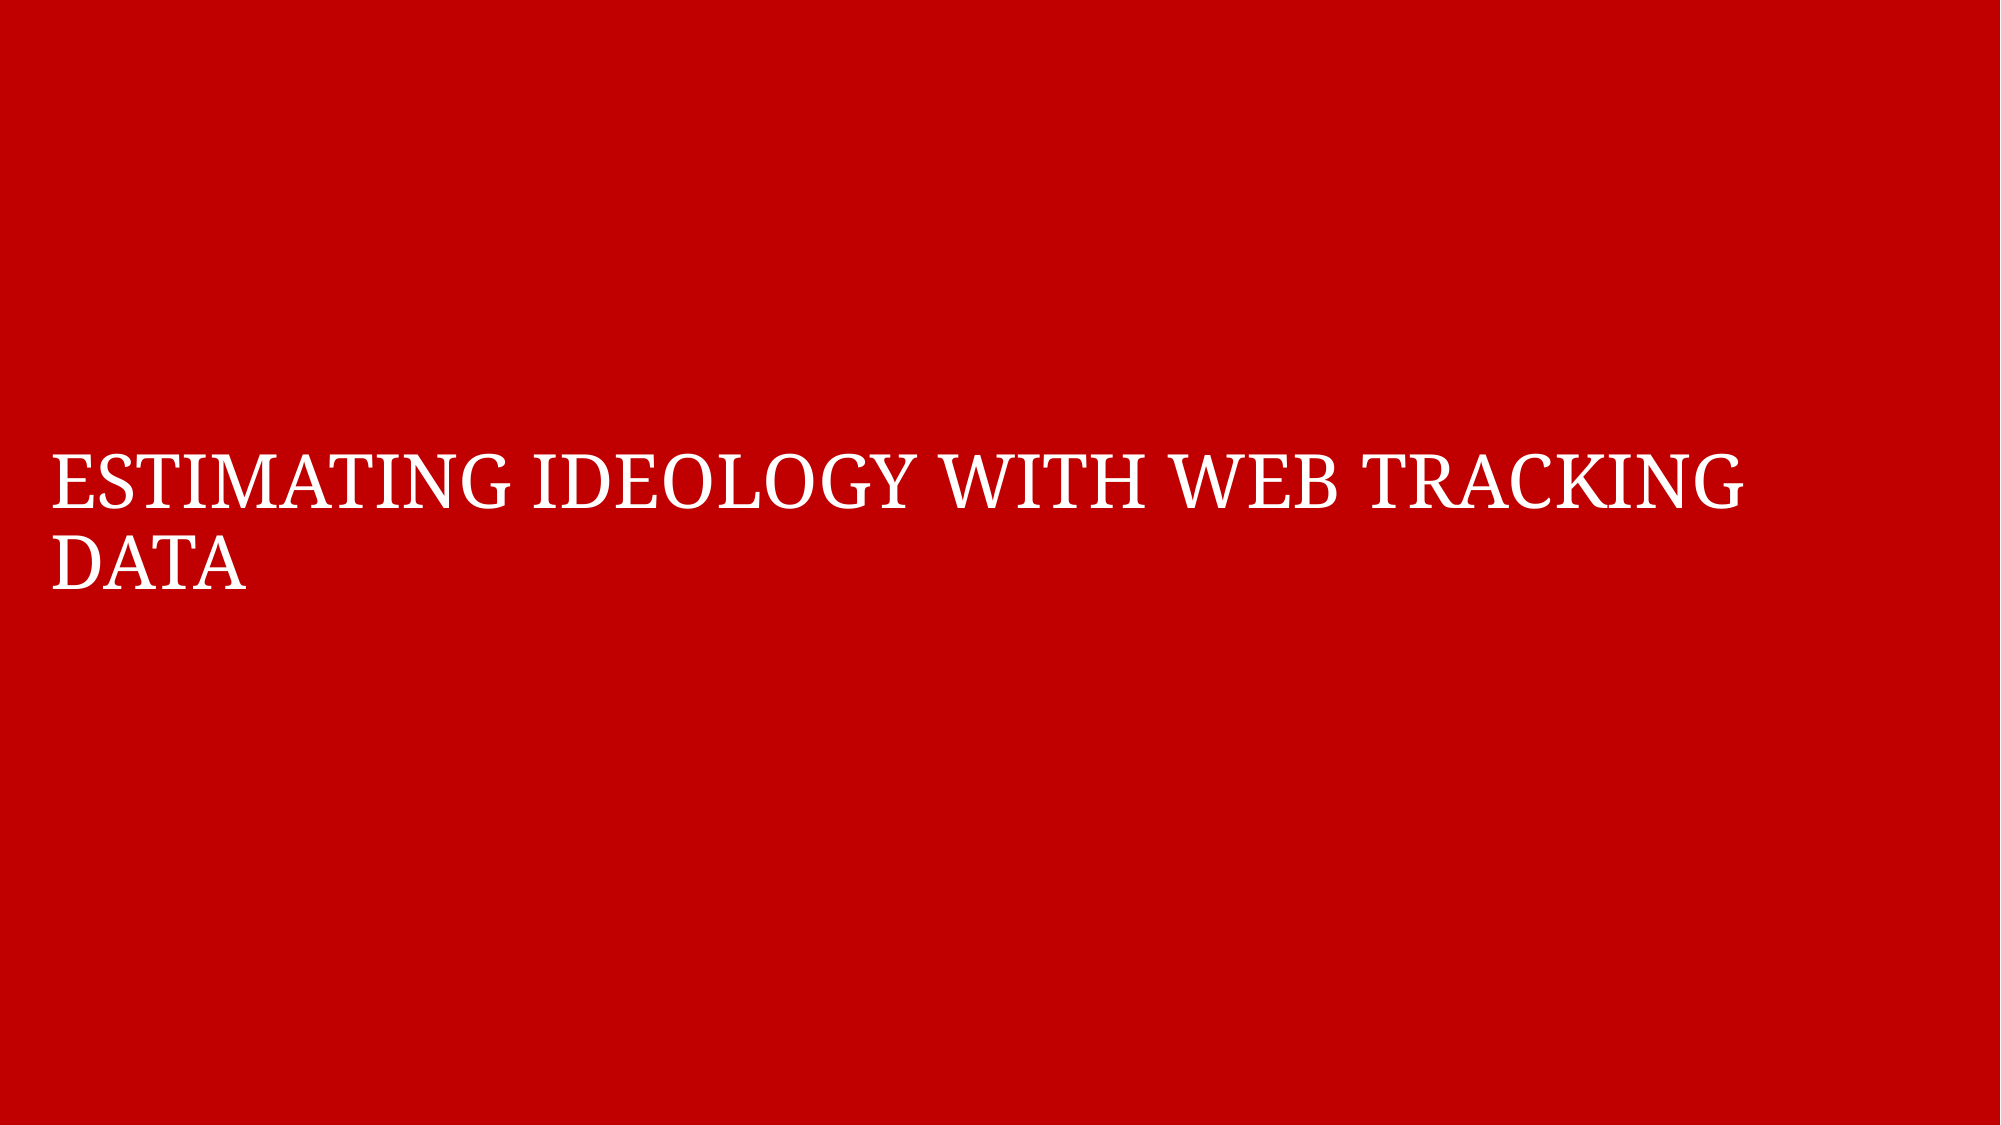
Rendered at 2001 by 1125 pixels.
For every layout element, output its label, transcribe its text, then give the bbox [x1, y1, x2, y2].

title ESTIMATING IDEOLOGY WITH WEB TRACKING DATA [35, 473, 1841, 577]
